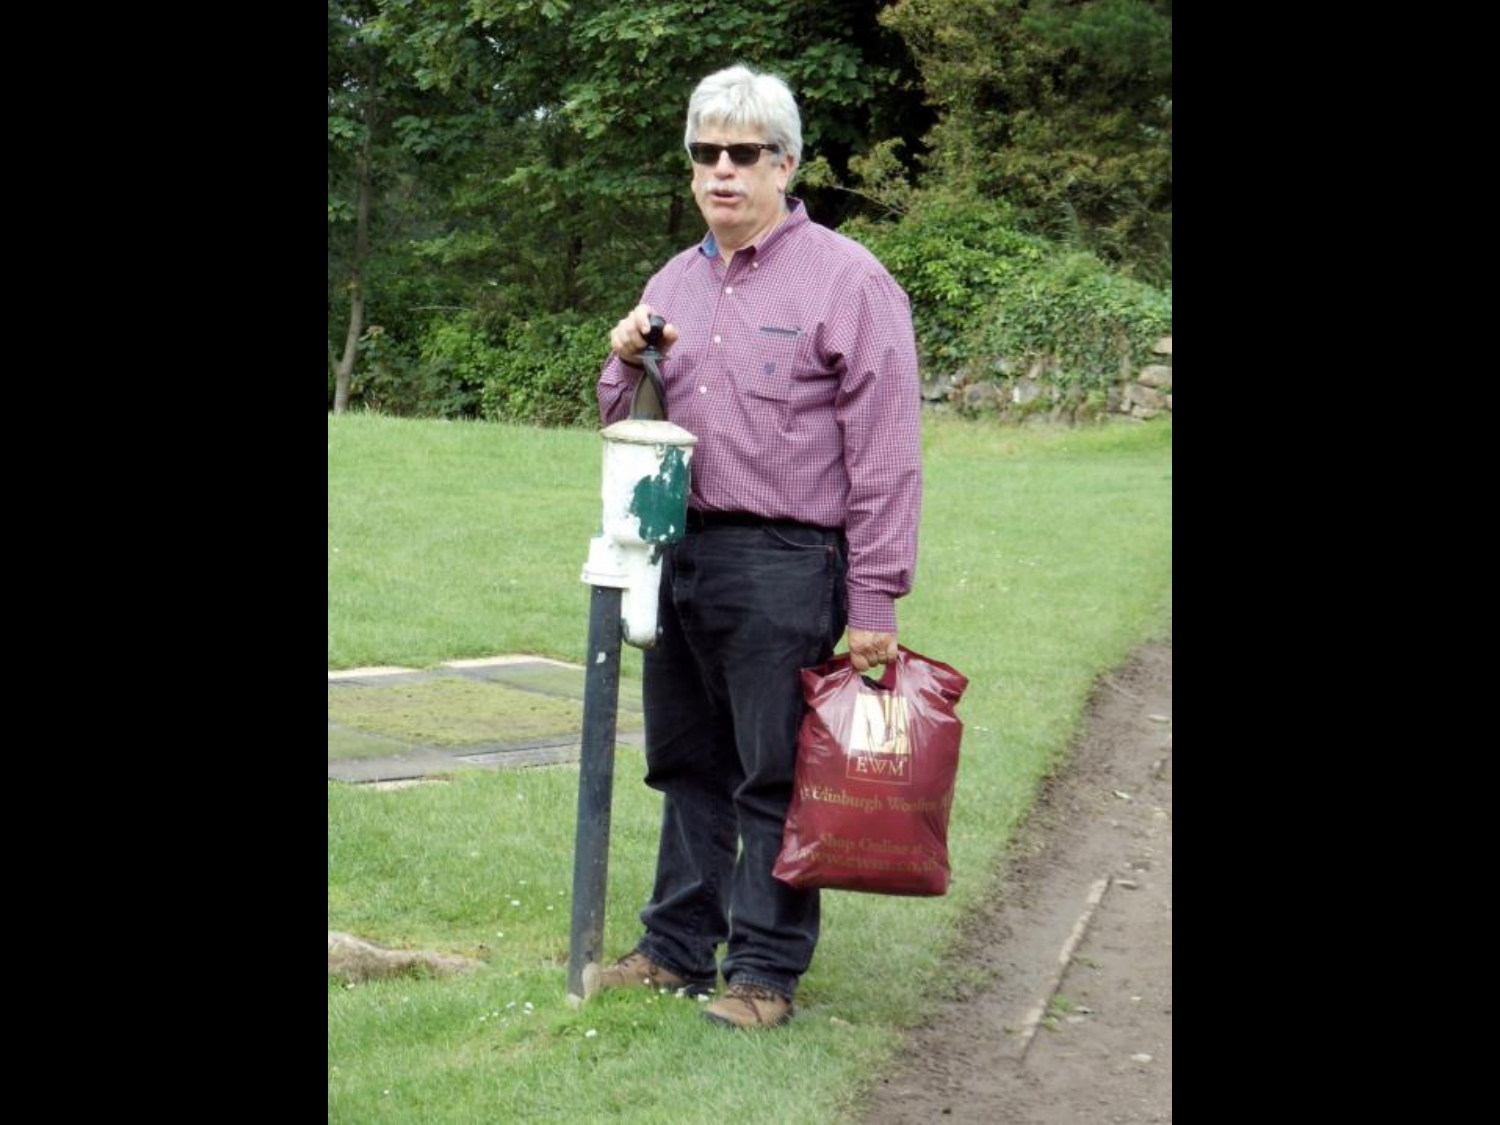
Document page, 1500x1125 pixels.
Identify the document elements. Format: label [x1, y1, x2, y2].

picture [327, 0, 1173, 1125]
